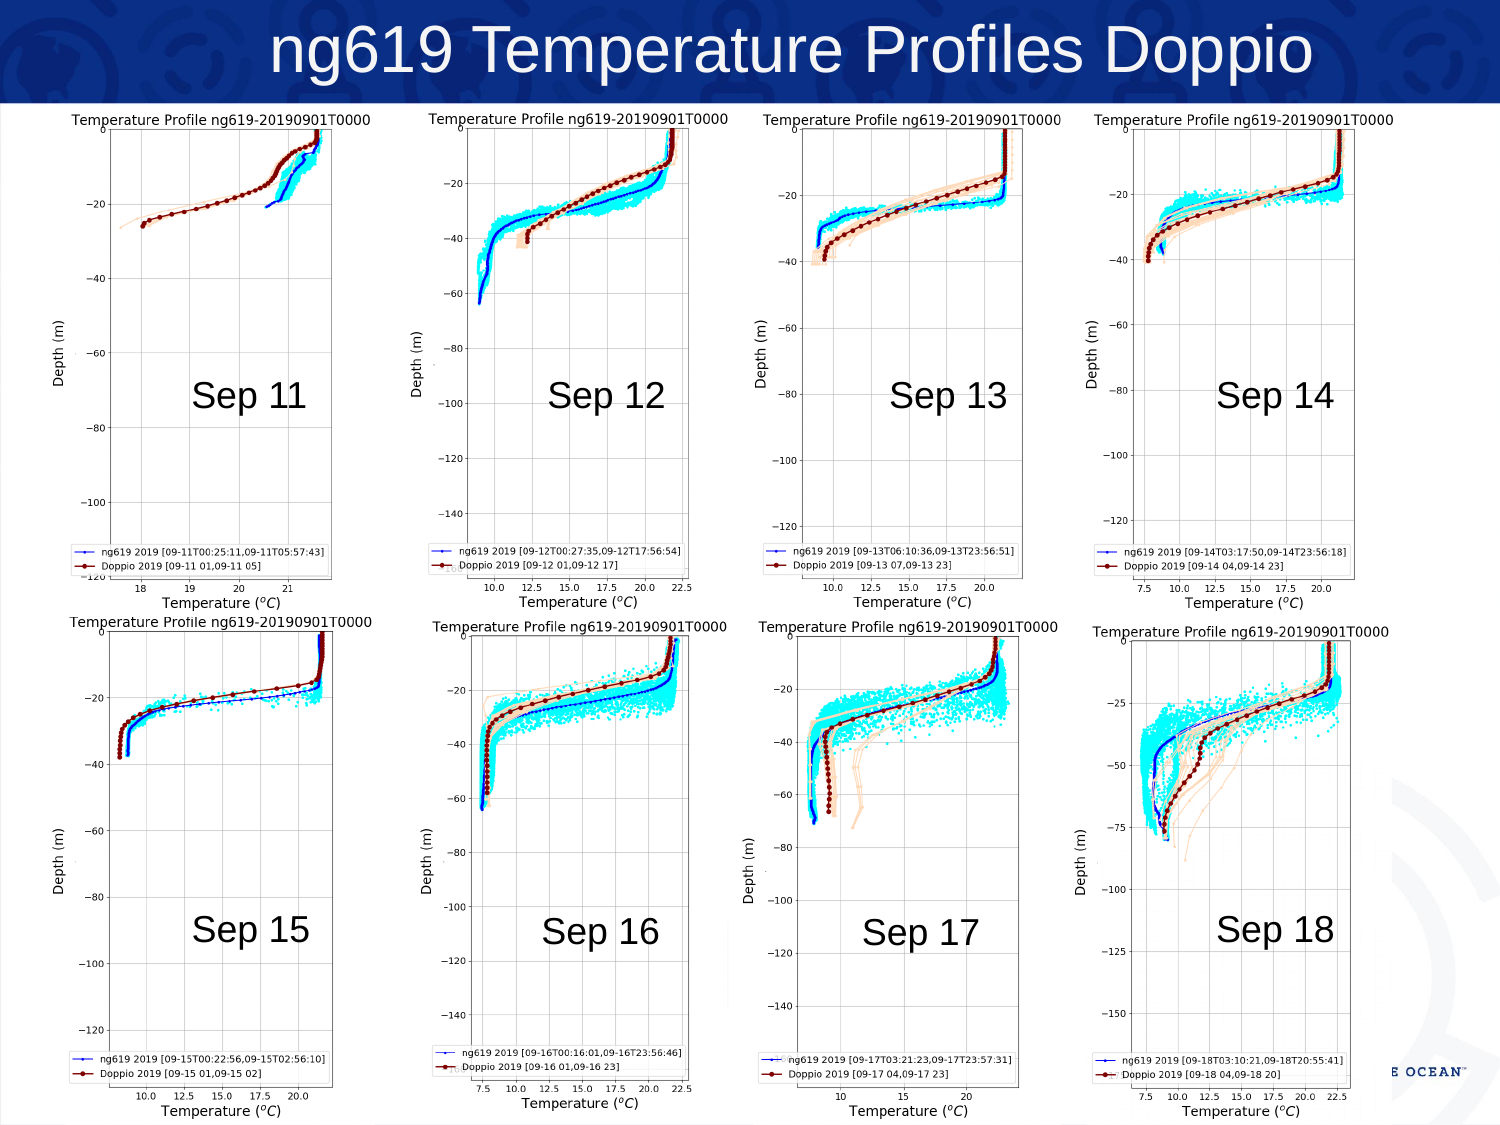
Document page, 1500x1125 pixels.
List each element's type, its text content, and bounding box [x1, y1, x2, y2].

picture [0, 0, 1500, 1125]
text_box ng619 Temperature Profiles Doppio [254, 0, 1331, 93]
